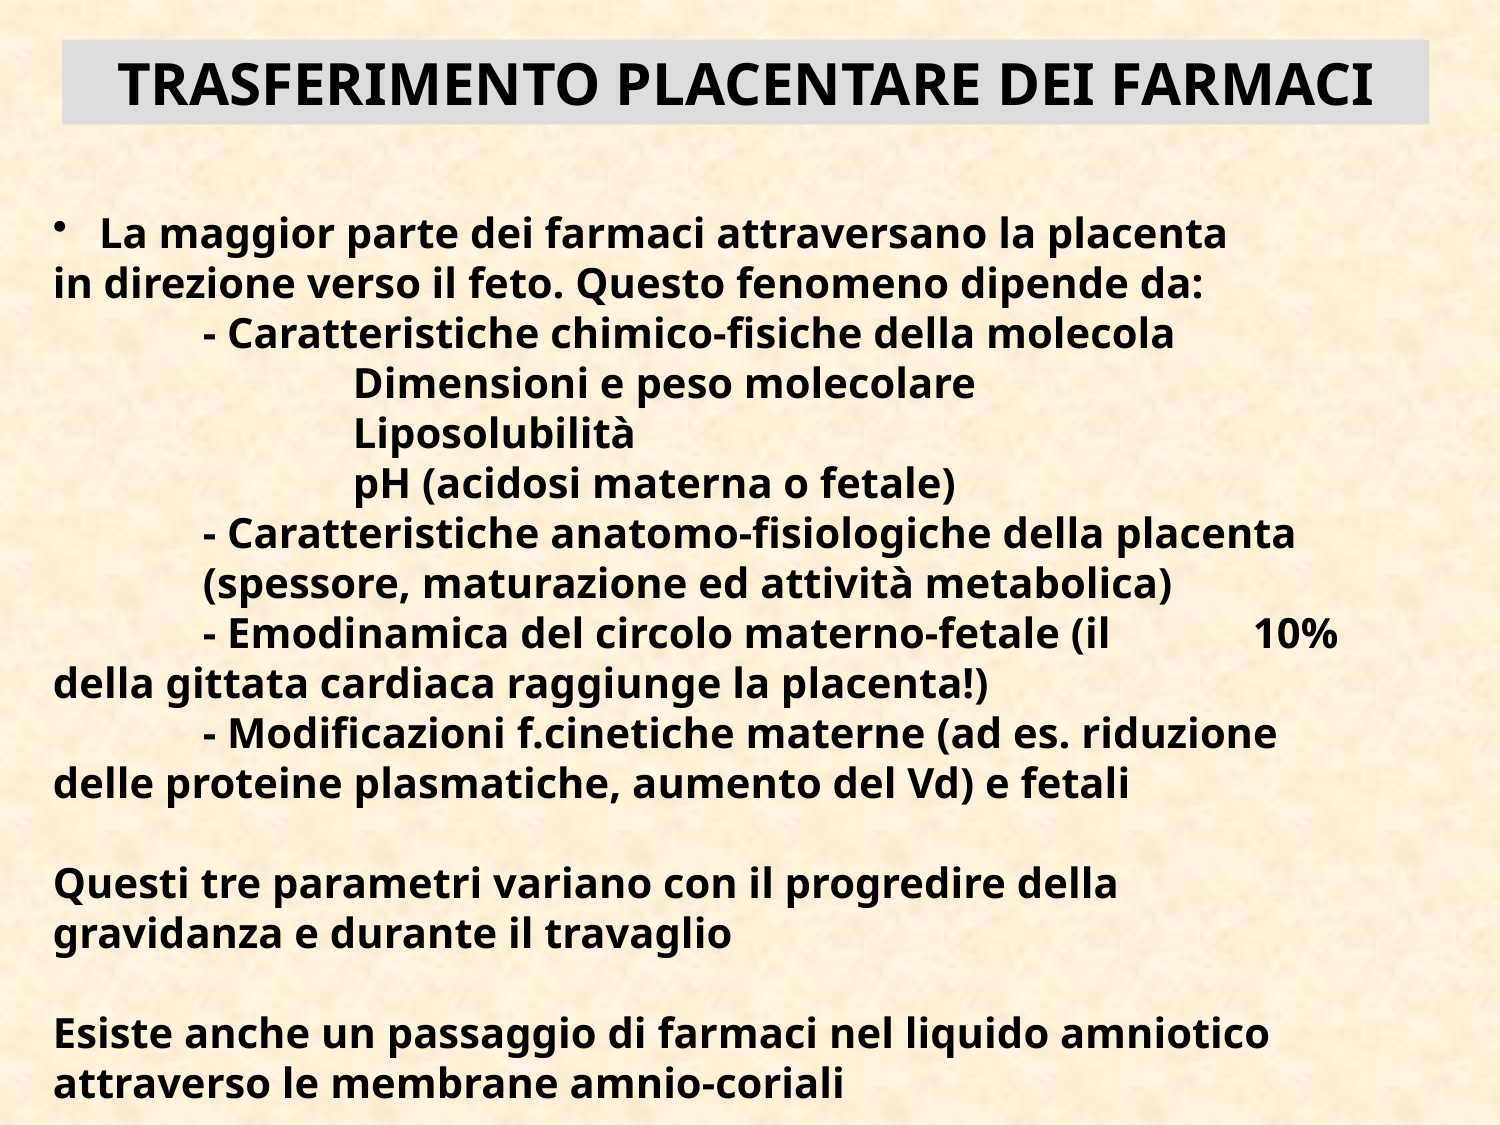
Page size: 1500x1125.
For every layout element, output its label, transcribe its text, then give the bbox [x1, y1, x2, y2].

text_box TRASFERIMENTO PLACENTARE DEI FARMACI [62, 39, 1430, 125]
picture [0, 0, 1500, 1125]
text_box La maggior parte dei farmaci attraversano la placenta in direzione verso il feto. Questo fenomeno dipende da: - Caratteristiche chimico-fisiche della molecola Dimensioni e peso molecolare Liposolubilità pH (acidosi materna o fetale) - Caratteristiche anatomo-fisiologiche della placenta (spessore, maturazione ed attività metabolica) - Emodinamica del circolo materno-fetale (il 10% della gittata cardiaca raggiunge la placenta!) - Modificazioni f.cinetiche materne (ad es. riduzione delle proteine plasmatiche, aumento del Vd) e fetali Questi tre parametri variano con il progredire della gravidanza e durante il travaglio Esiste anche un passaggio di farmaci nel liquido amniotico attraverso le membrane amnio-coriali [38, 199, 1456, 1115]
